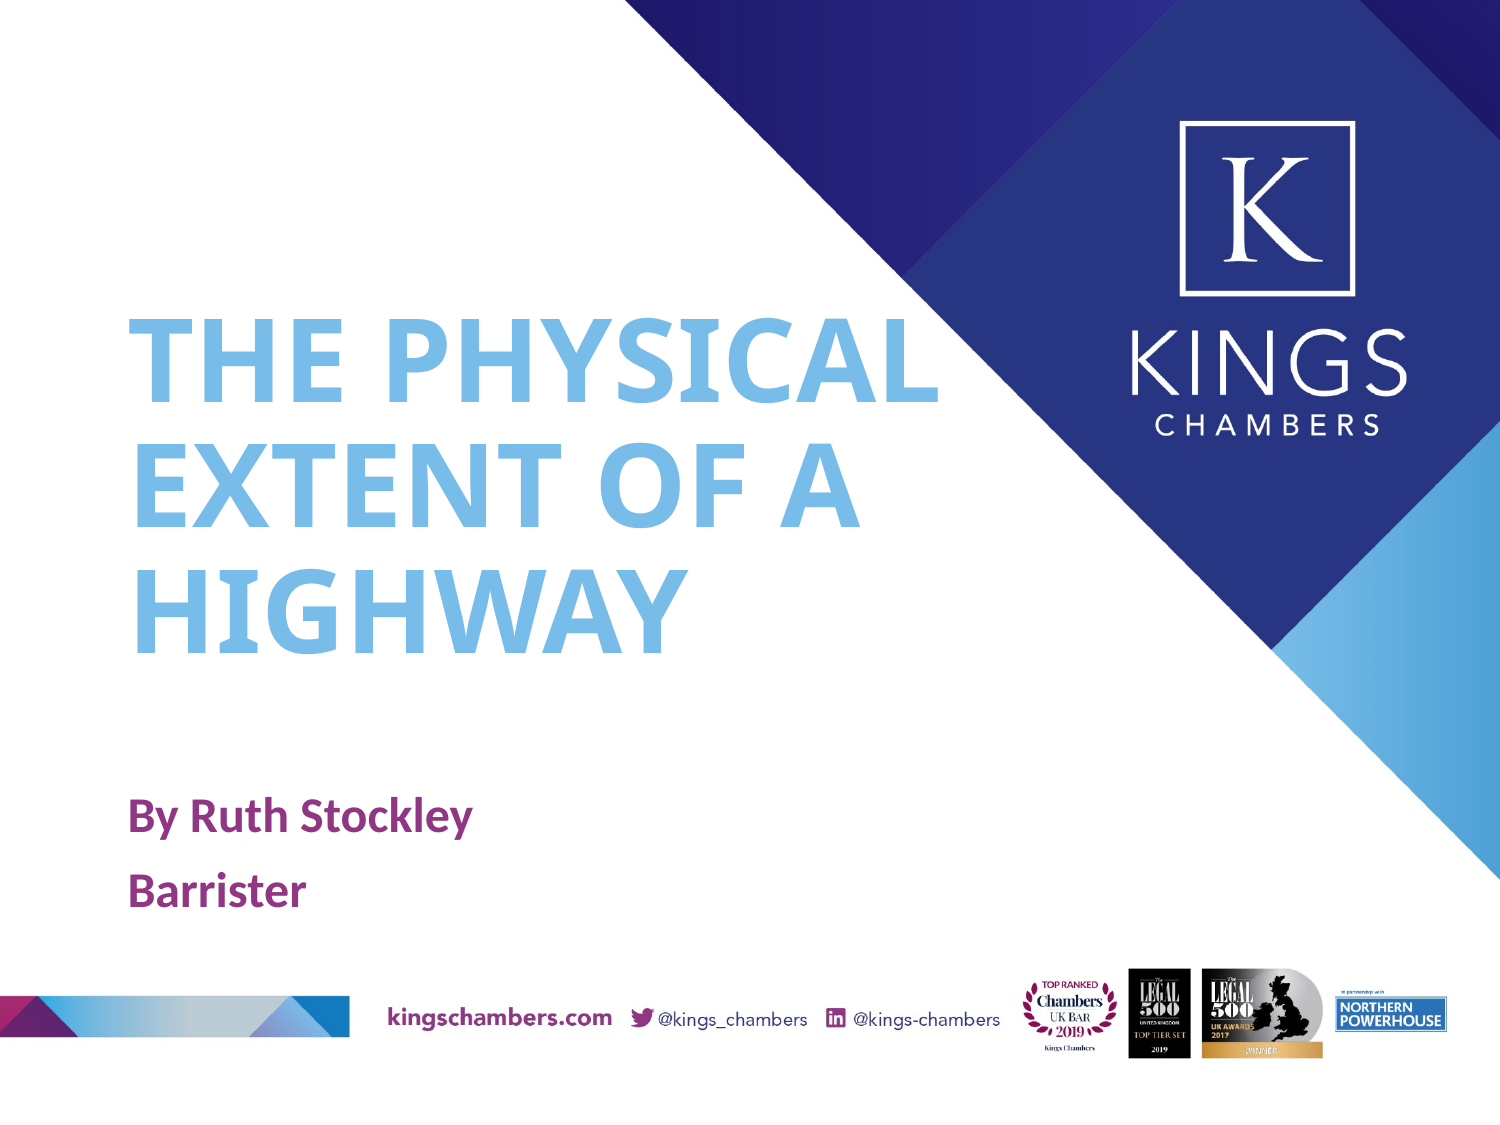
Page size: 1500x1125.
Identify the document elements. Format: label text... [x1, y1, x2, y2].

picture [0, 0, 1500, 1125]
subtitle By Ruth Stockley Barrister [112, 701, 1238, 973]
title THE PHYSICAL EXTENT OF A HIGHWAY [112, 294, 1036, 686]
